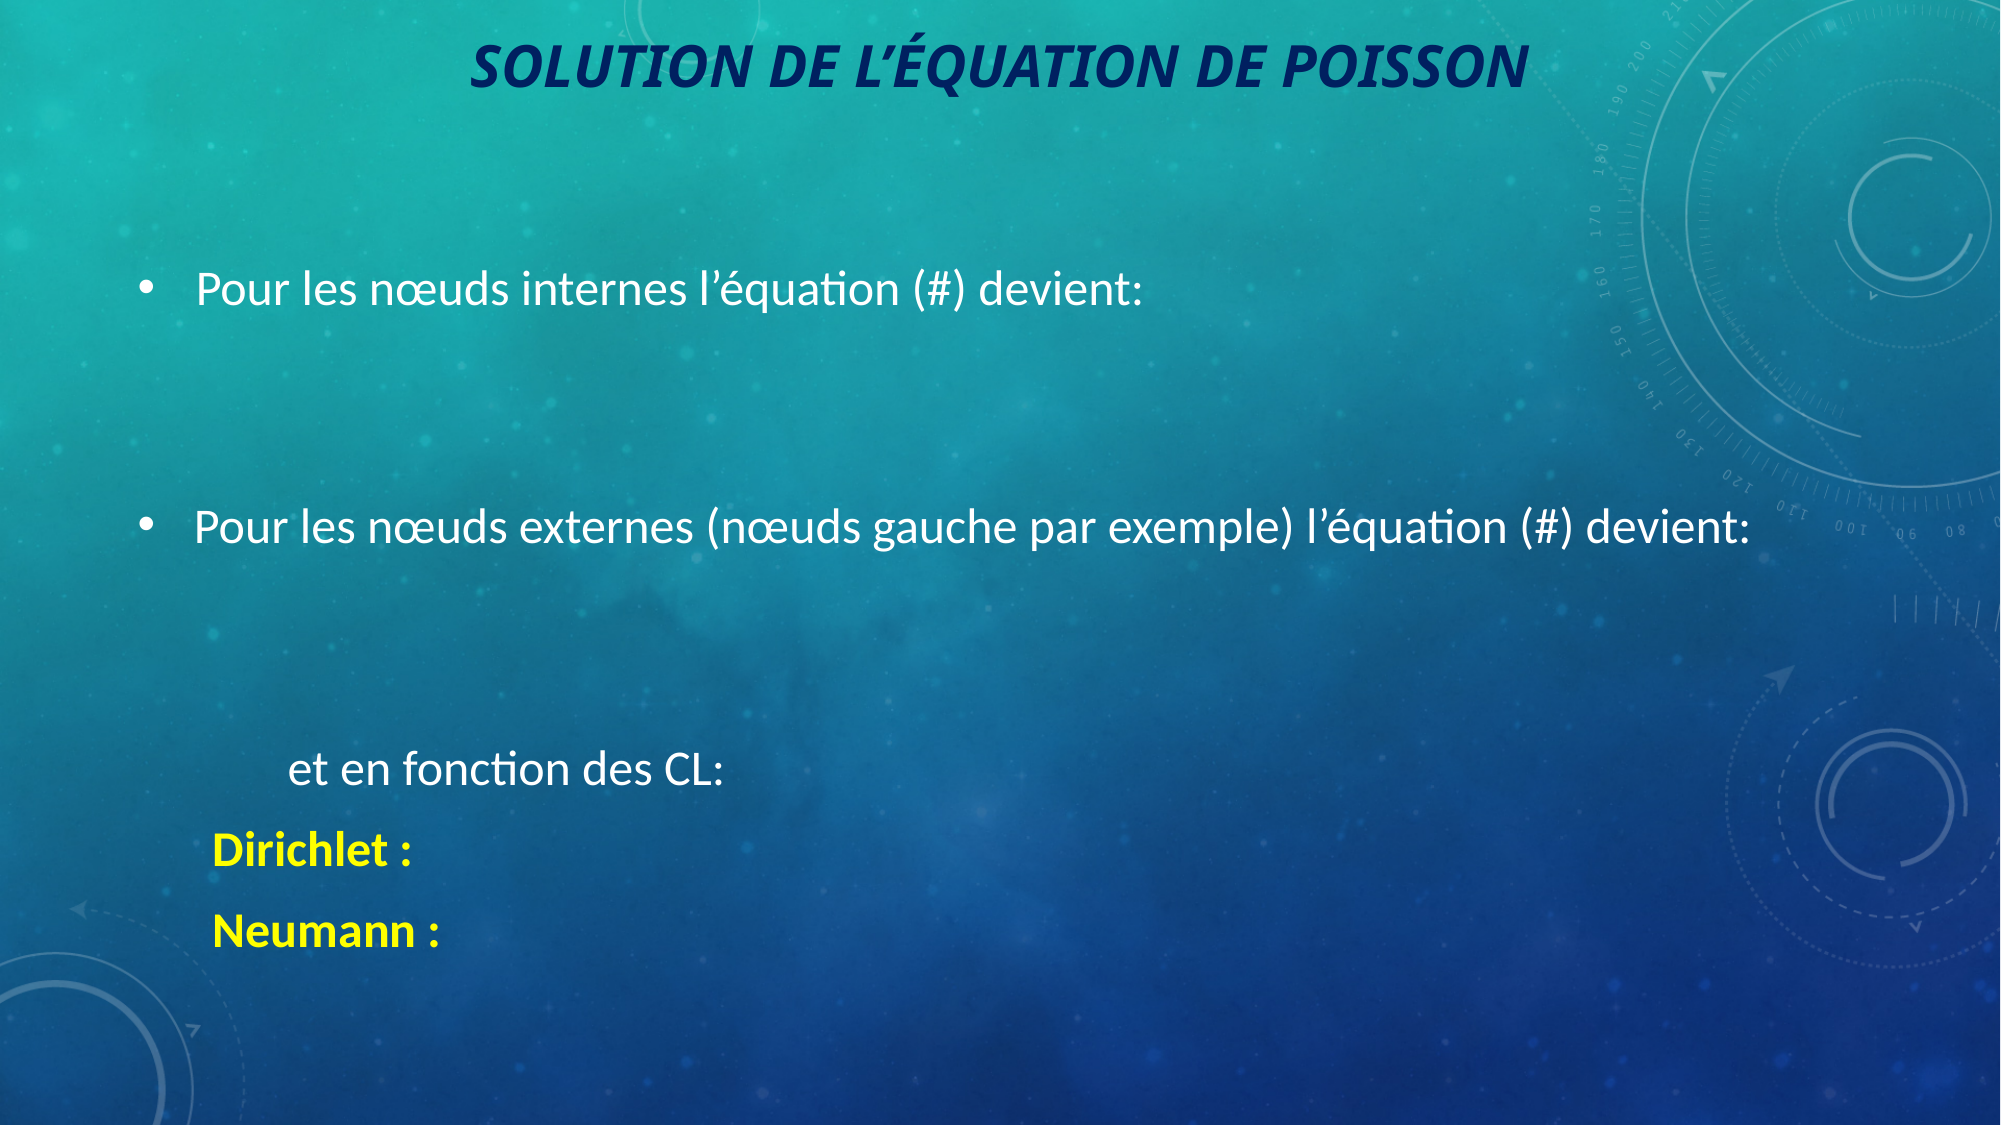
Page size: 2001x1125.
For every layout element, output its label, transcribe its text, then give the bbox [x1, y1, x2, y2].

picture [0, 0, 2001, 1125]
text_box Solution de l’équation de Poisson [137, 0, 1863, 129]
